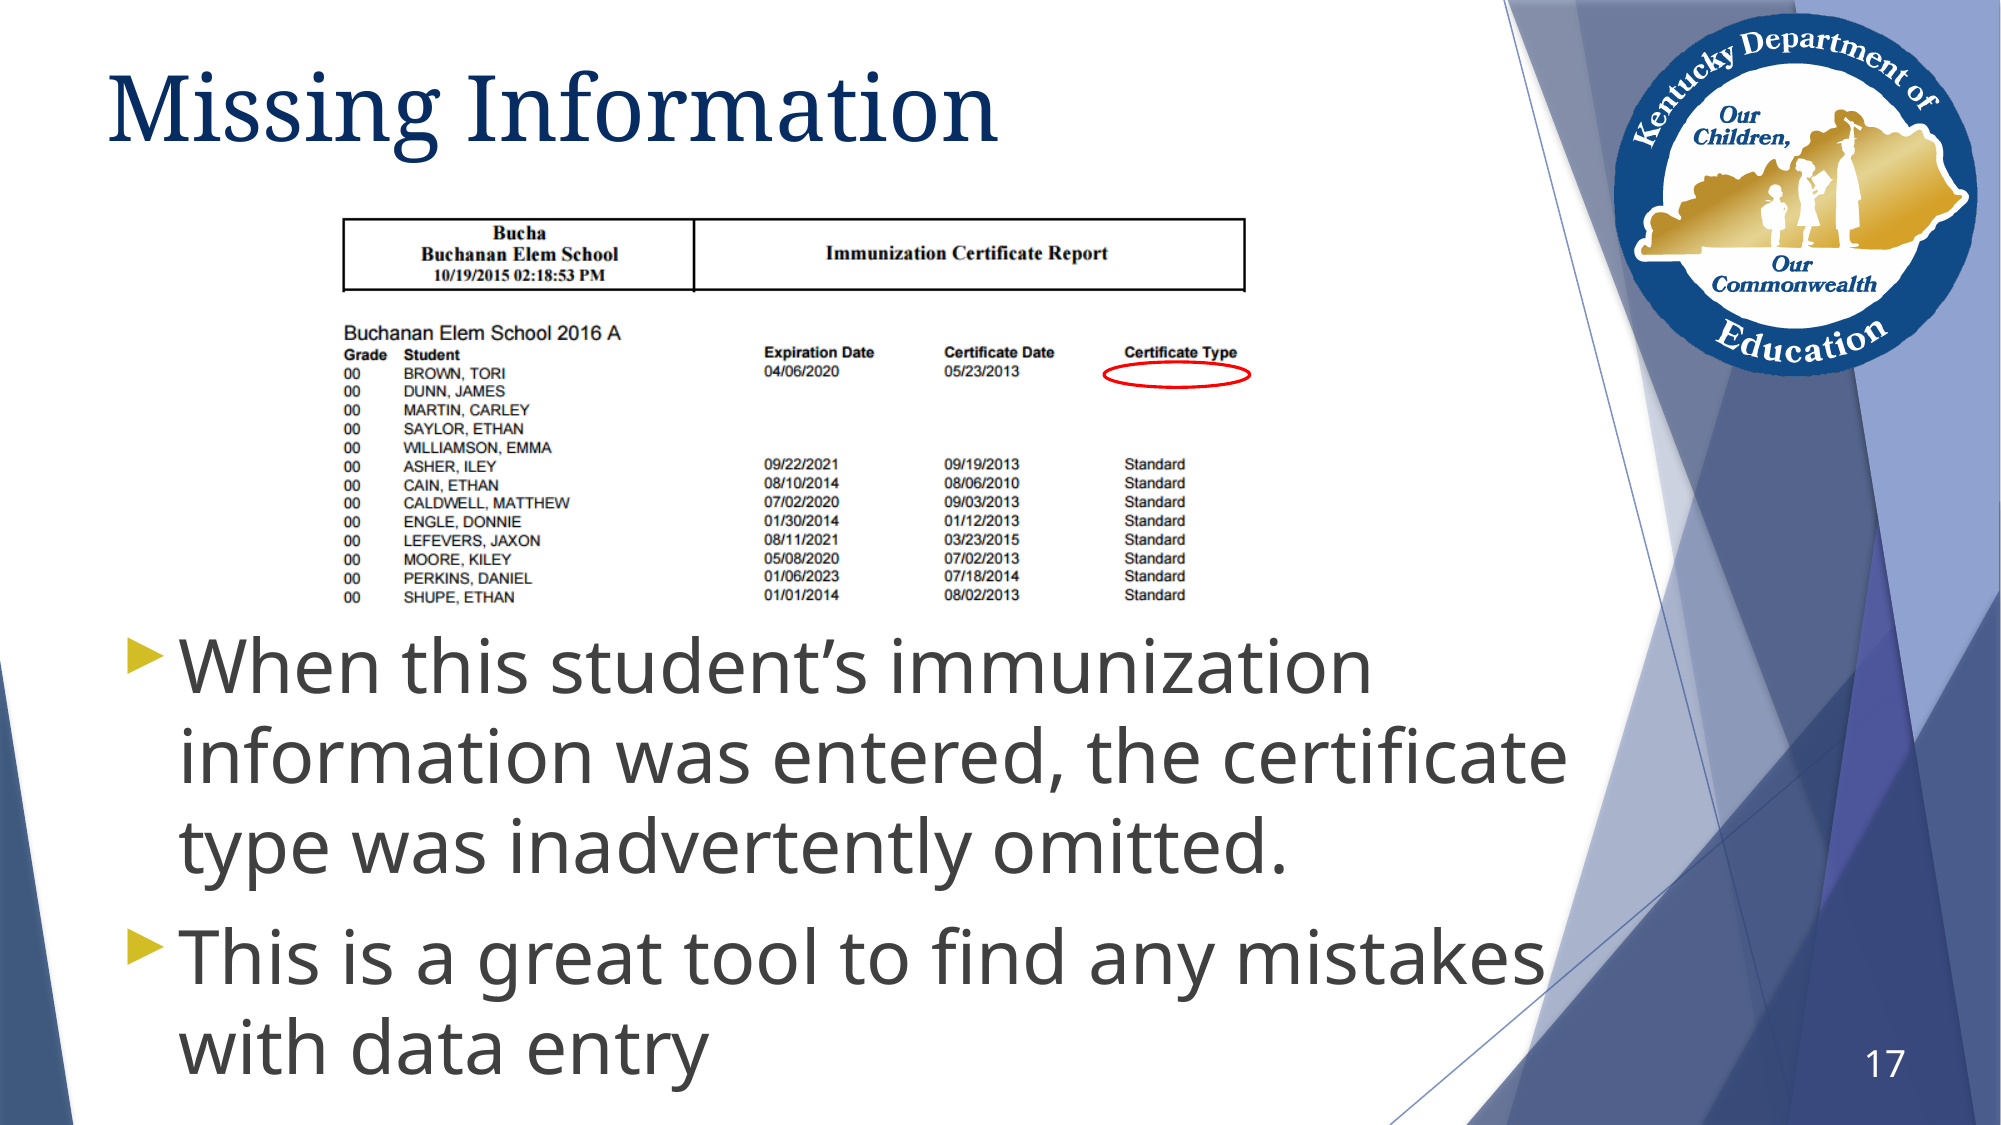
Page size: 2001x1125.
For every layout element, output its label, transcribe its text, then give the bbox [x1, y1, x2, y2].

title Missing Information [91, 42, 1502, 259]
picture [304, 196, 1288, 612]
picture [1598, 0, 1989, 390]
slide_number 17 [1809, 1035, 1922, 1096]
list When this student’s immunization information was entered, the certificate type was inadvertently omitted. This is a great tool to find any mistakes with data entry [106, 611, 1615, 1105]
